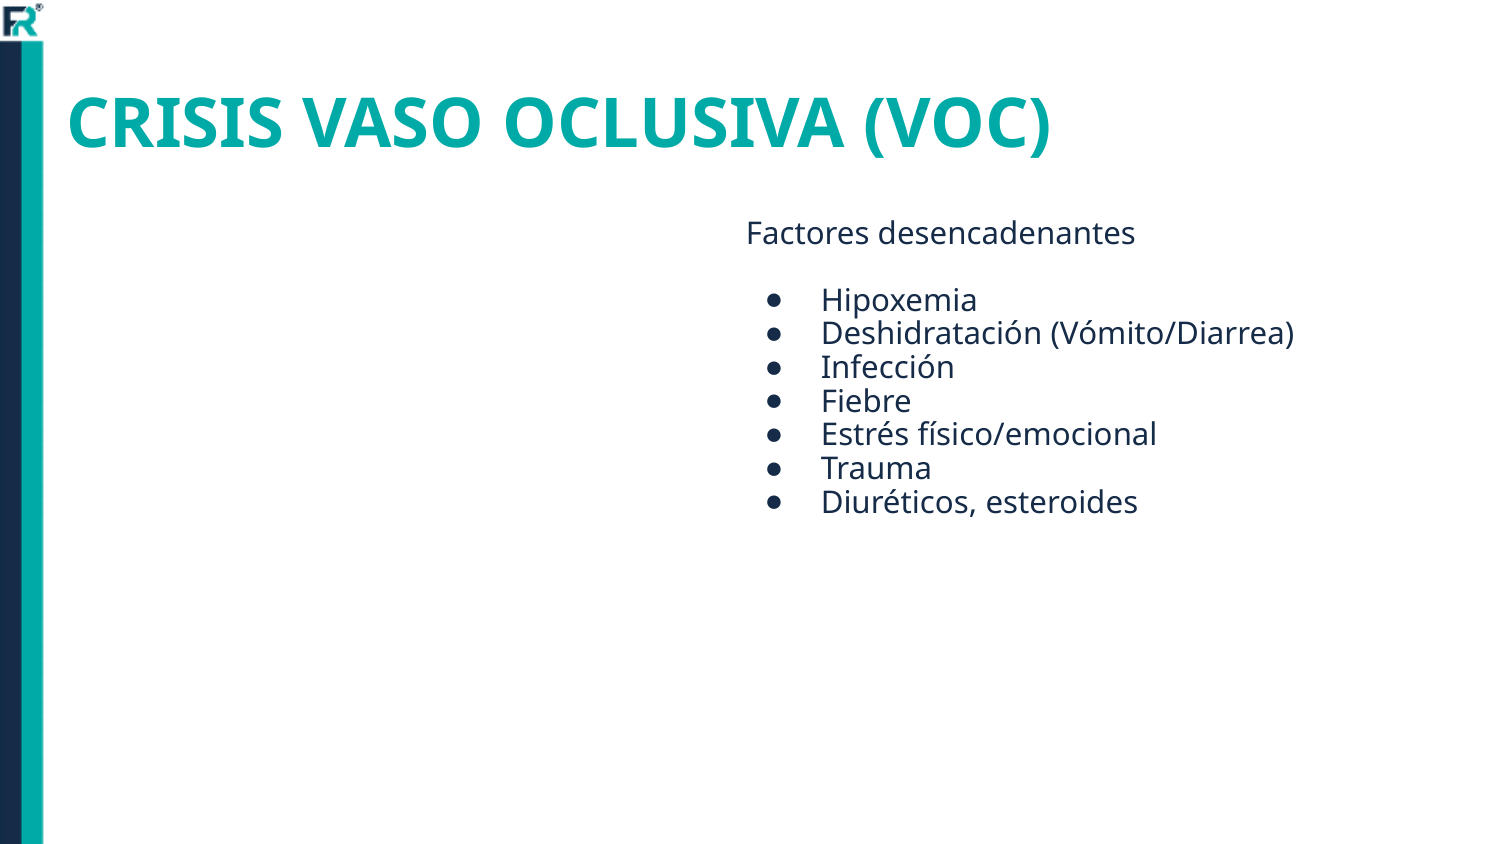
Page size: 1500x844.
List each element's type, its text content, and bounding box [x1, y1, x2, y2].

picture [0, 0, 1500, 844]
title CRISIS VASO OCLUSIVA (VOC) [51, 72, 1449, 167]
list Factores desencadenantes Hipoxemia Deshidratación (Vómito/Diarrea) Infección Fiebre Estrés físico/emocional Trauma Diuréticos, esteroides [730, 202, 1449, 750]
